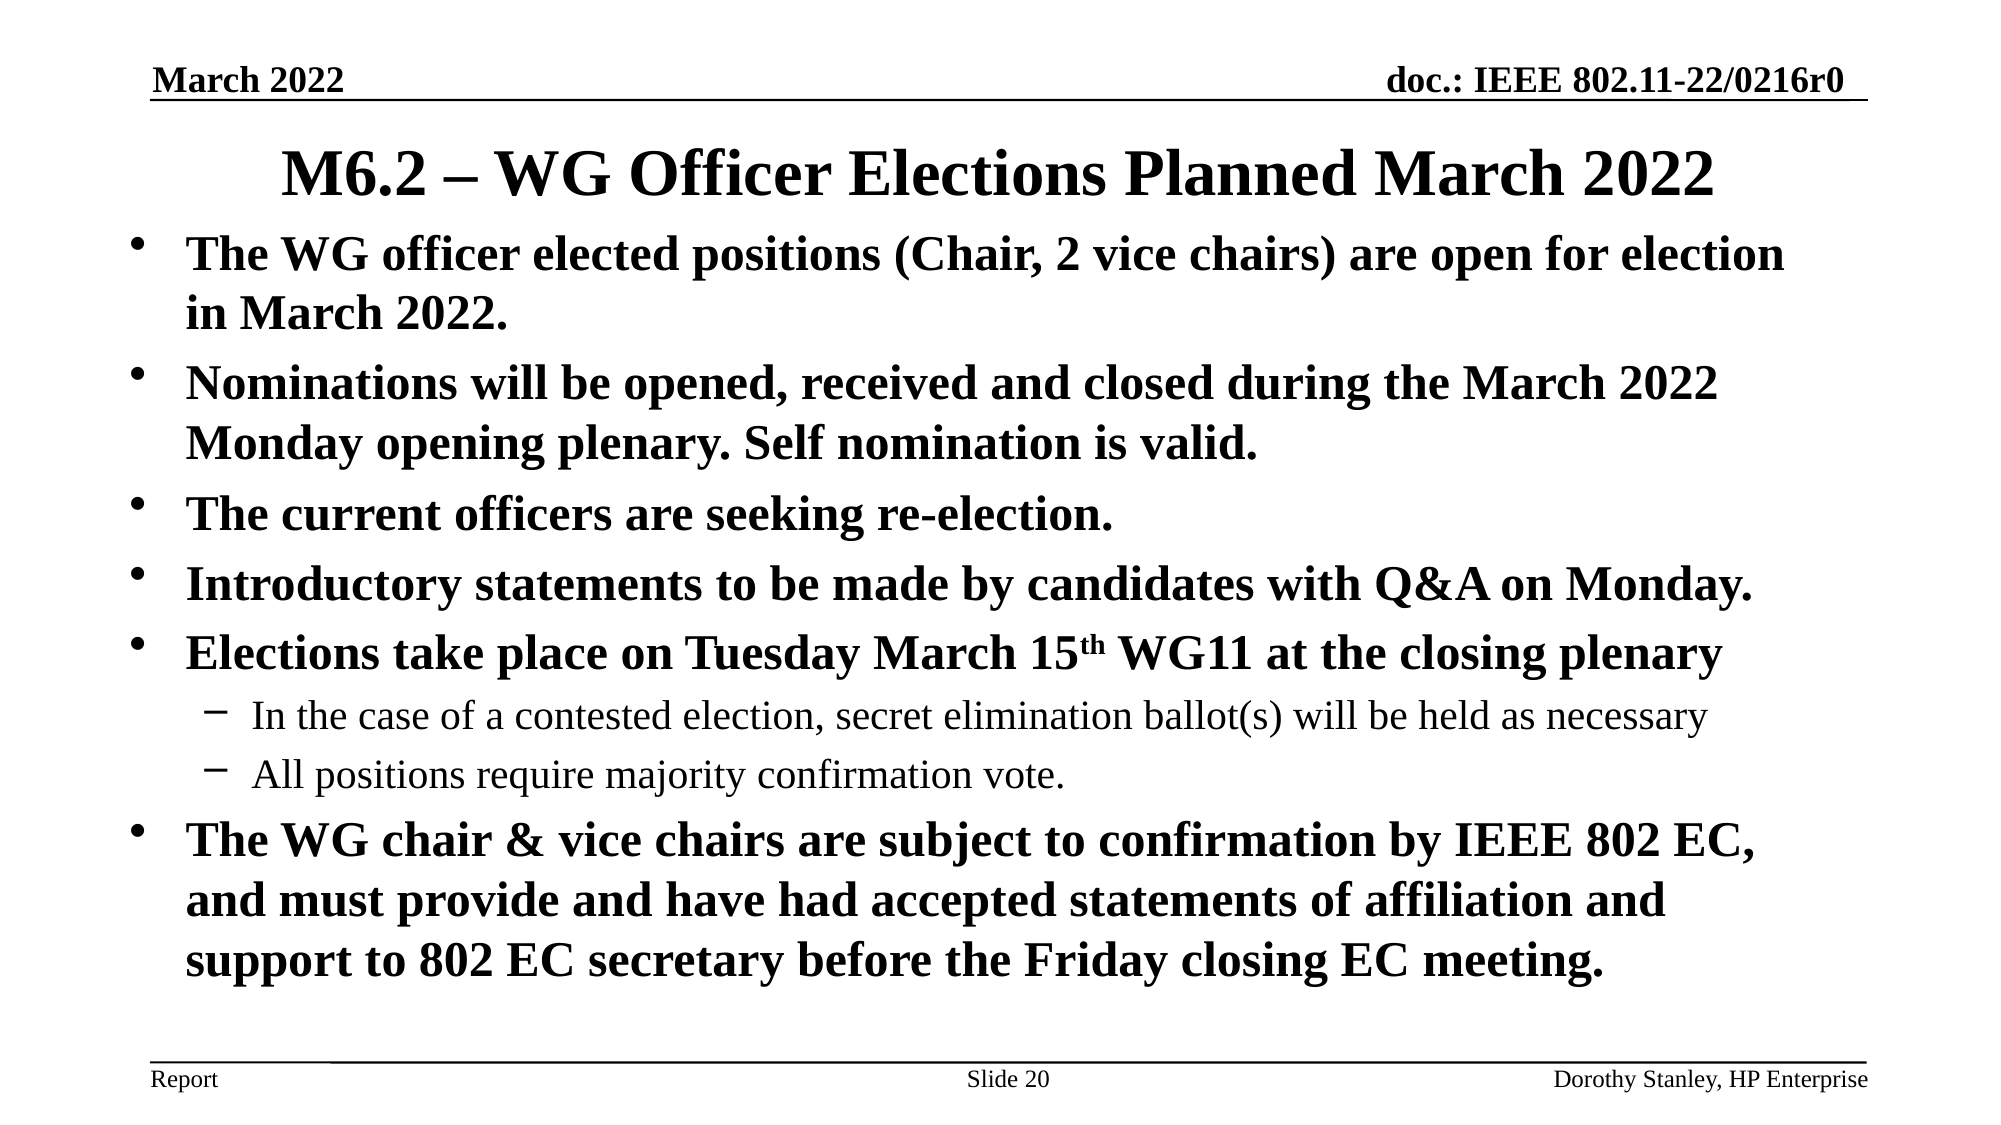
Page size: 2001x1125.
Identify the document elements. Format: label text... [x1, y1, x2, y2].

footer Dorothy Stanley, HP Enterprise [1512, 1061, 1869, 1093]
list The WG officer elected positions (Chair, 2 vice chairs) are open for election in March 2022. Nominations will be opened, received and closed during the March 2022 Monday opening plenary. Self nomination is valid. The current officers are seeking re-election. Introductory statements to be made by candidates with Q&A on Monday. Elections take place on Tuesday March 15th WG11 at the closing plenary In the case of a contested election, secret elimination ballot(s) will be held as necessary All positions require majority confirmation vote. The WG chair & vice chairs are subject to confirmation by IEEE 802 EC, and must provide and have had accepted statements of affiliation and support to 802 EC secretary before the Friday closing EC meeting. [114, 212, 1815, 1038]
slide_number Slide 20 [964, 1061, 1053, 1093]
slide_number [152, 54, 406, 101]
title M6.2 – WG Officer Elections Planned March 2022 [150, 112, 1850, 225]
